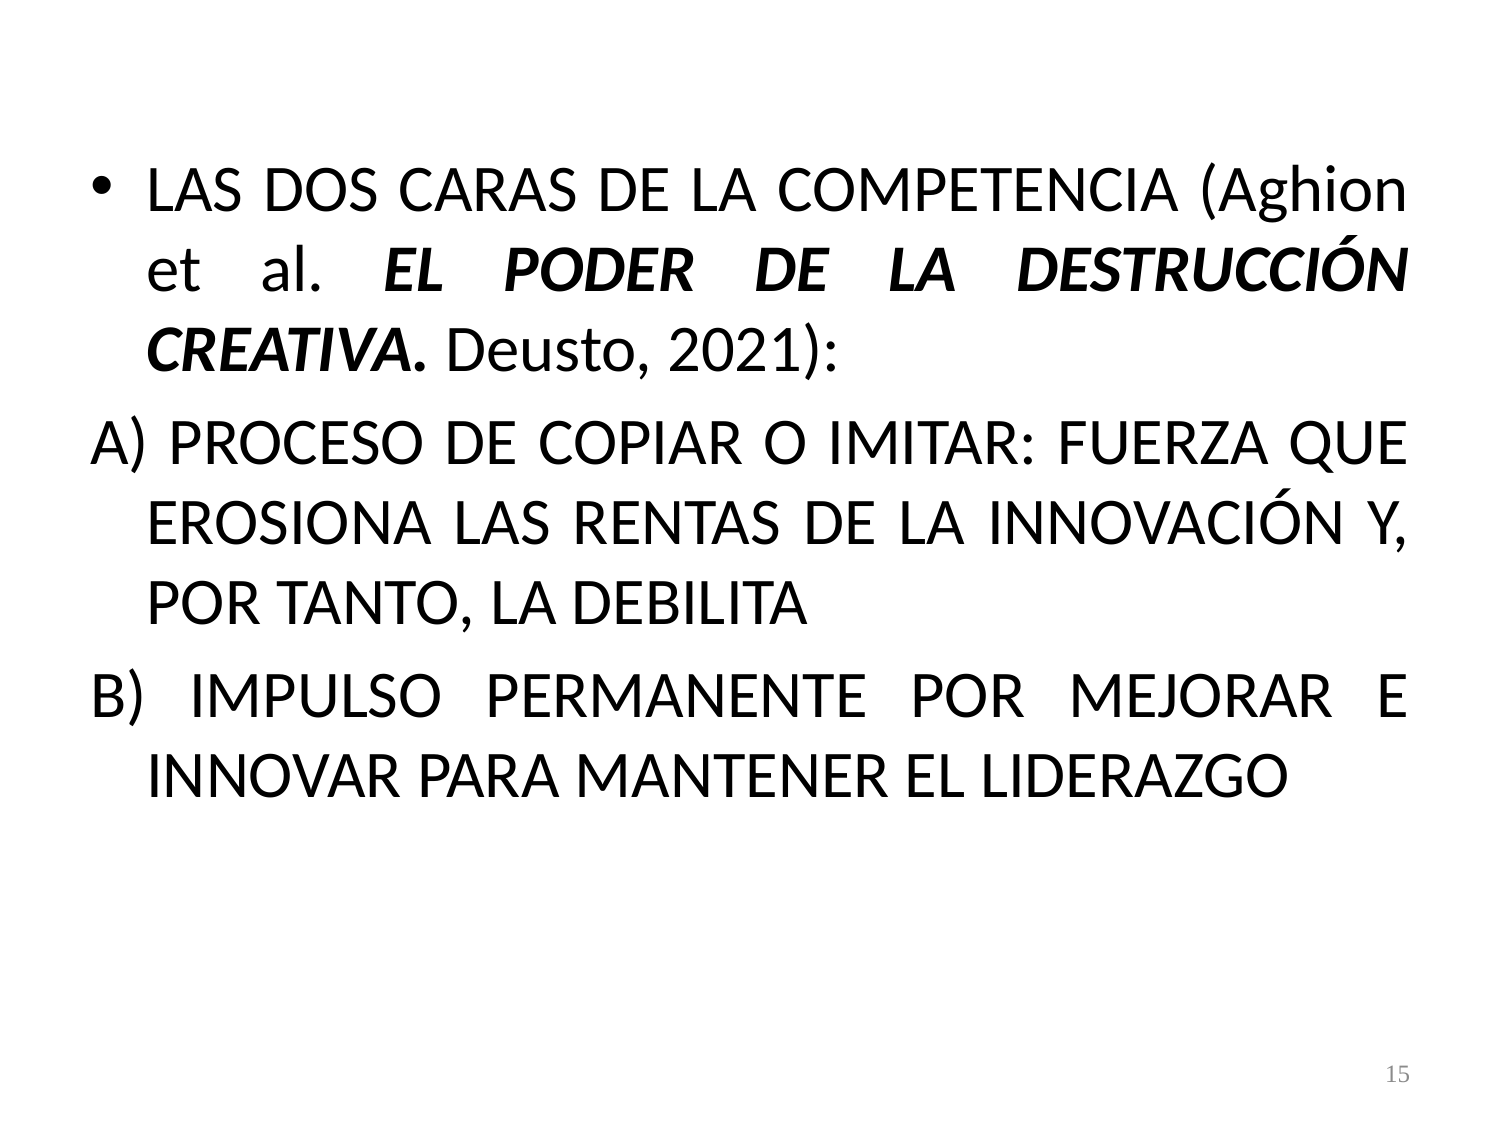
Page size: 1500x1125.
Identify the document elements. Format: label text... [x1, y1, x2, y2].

list LAS DOS CARAS DE LA COMPETENCIA (Aghion et al. EL PODER DE LA DESTRUCCIÓN CREATIVA. Deusto, 2021): A) PROCESO DE COPIAR O IMITAR: FUERZA QUE EROSIONA LAS RENTAS DE LA INNOVACIÓN Y, POR TANTO, LA DEBILITA B) IMPULSO PERMANENTE POR MEJORAR E INNOVAR PARA MANTENER EL LIDERAZGO [75, 137, 1425, 1005]
slide_number 15 [1074, 1042, 1425, 1103]
